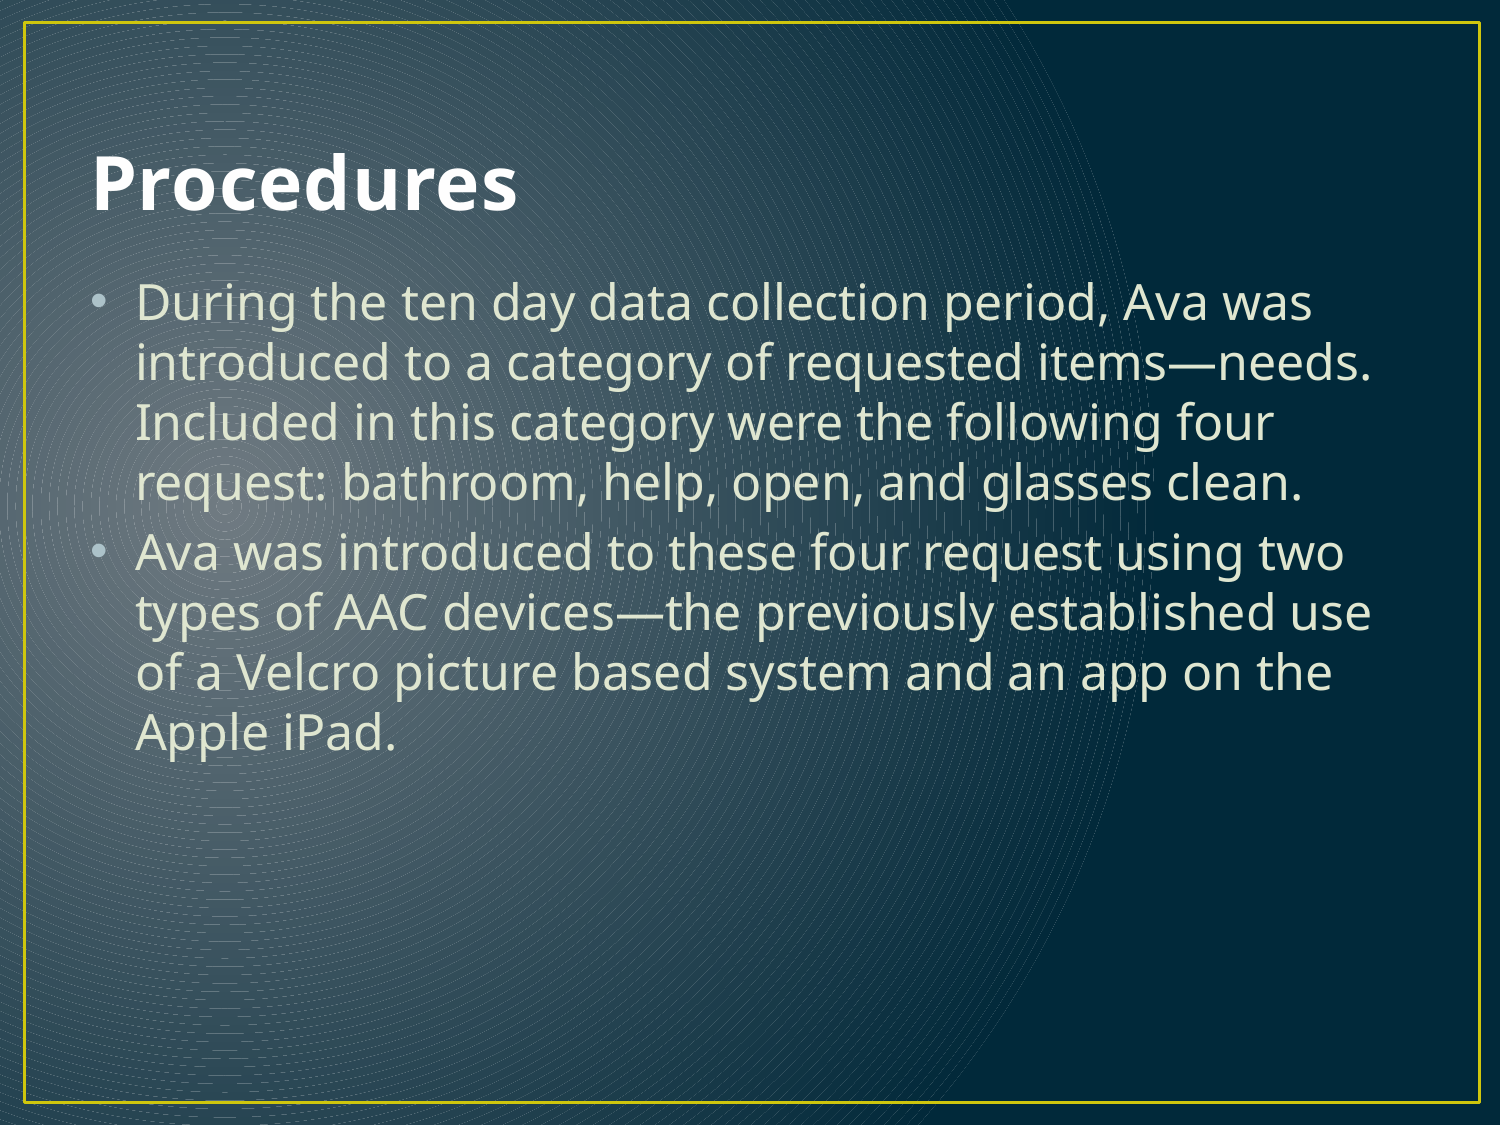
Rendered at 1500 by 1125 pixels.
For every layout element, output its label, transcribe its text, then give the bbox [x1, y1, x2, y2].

list During the ten day data collection period, Ava was introduced to a category of requested items—needs. Included in this category were the following four request: bathroom, help, open, and glasses clean. Ava was introduced to these four request using two types of AAC devices—the previously established use of a Velcro picture based system and an app on the Apple iPad. [75, 262, 1425, 1005]
title Procedures [75, 45, 1425, 233]
